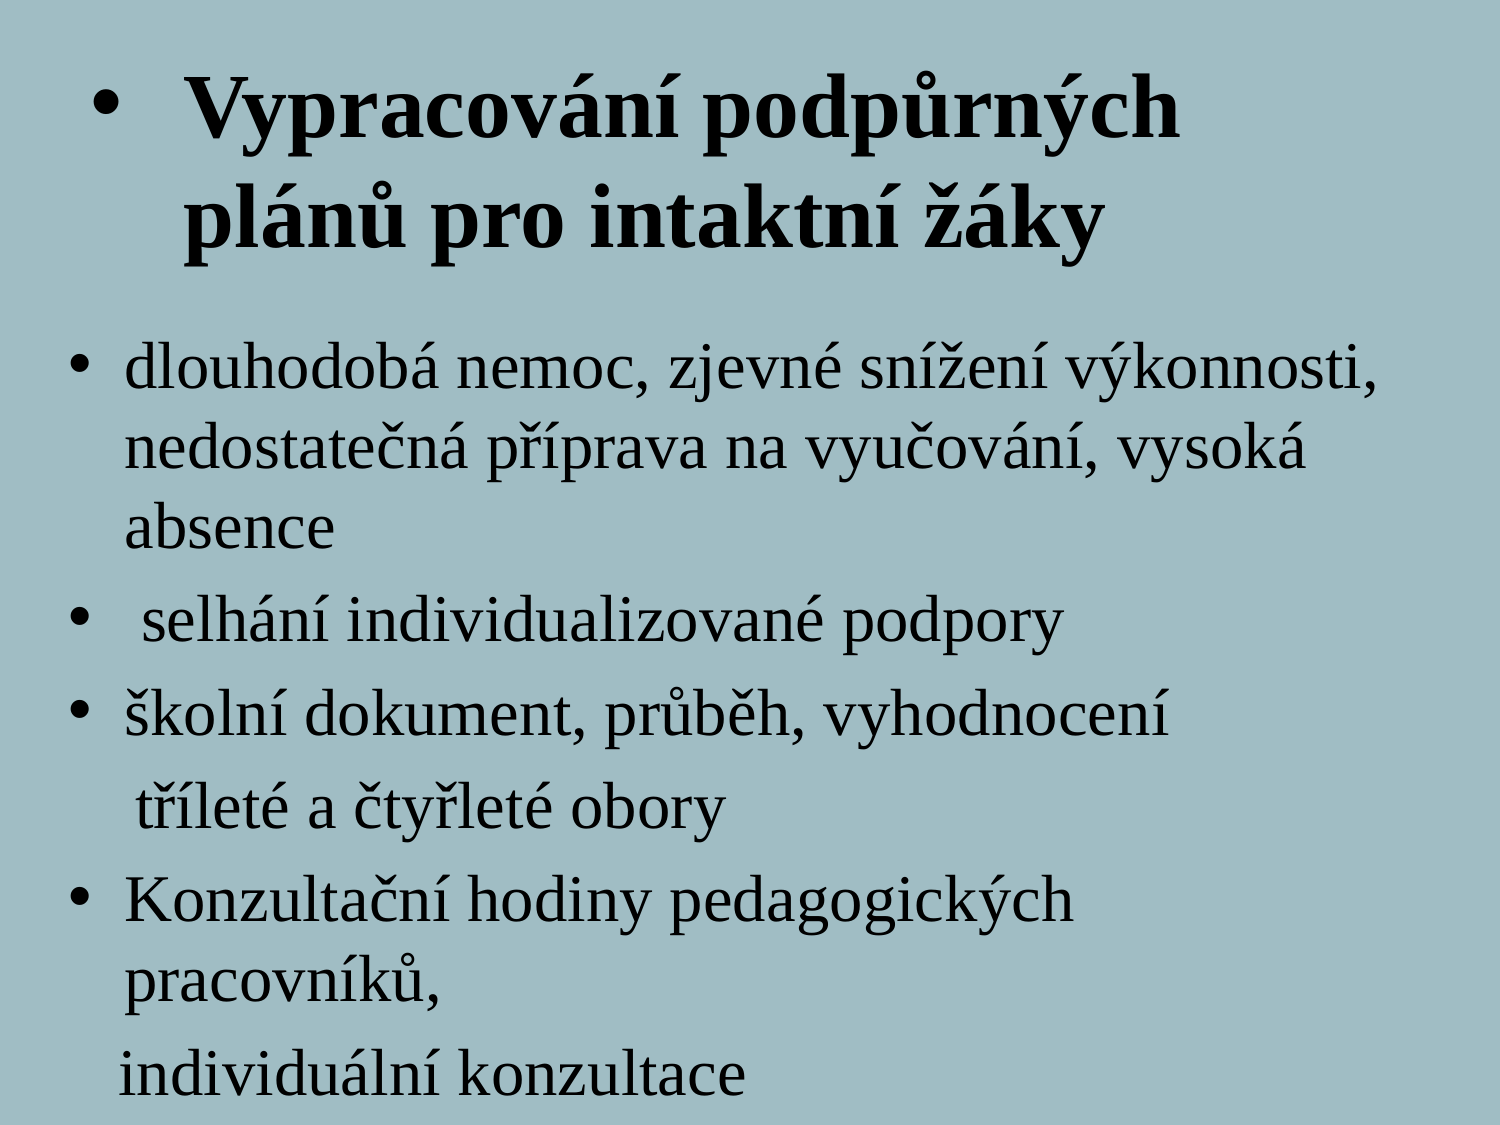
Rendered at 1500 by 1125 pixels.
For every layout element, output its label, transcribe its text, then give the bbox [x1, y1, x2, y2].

title Vypracování podpůrných plánů pro intaktní žáky [75, 45, 1425, 268]
list dlouhodobá nemoc, zjevné snížení výkonnosti, nedostatečná příprava na vyučování, vysoká absence selhání individualizované podpory školní dokument, průběh, vyhodnocení tříleté a čtyřleté obory Konzultační hodiny pedagogických pracovníků, individuální konzultace [53, 314, 1425, 1094]
